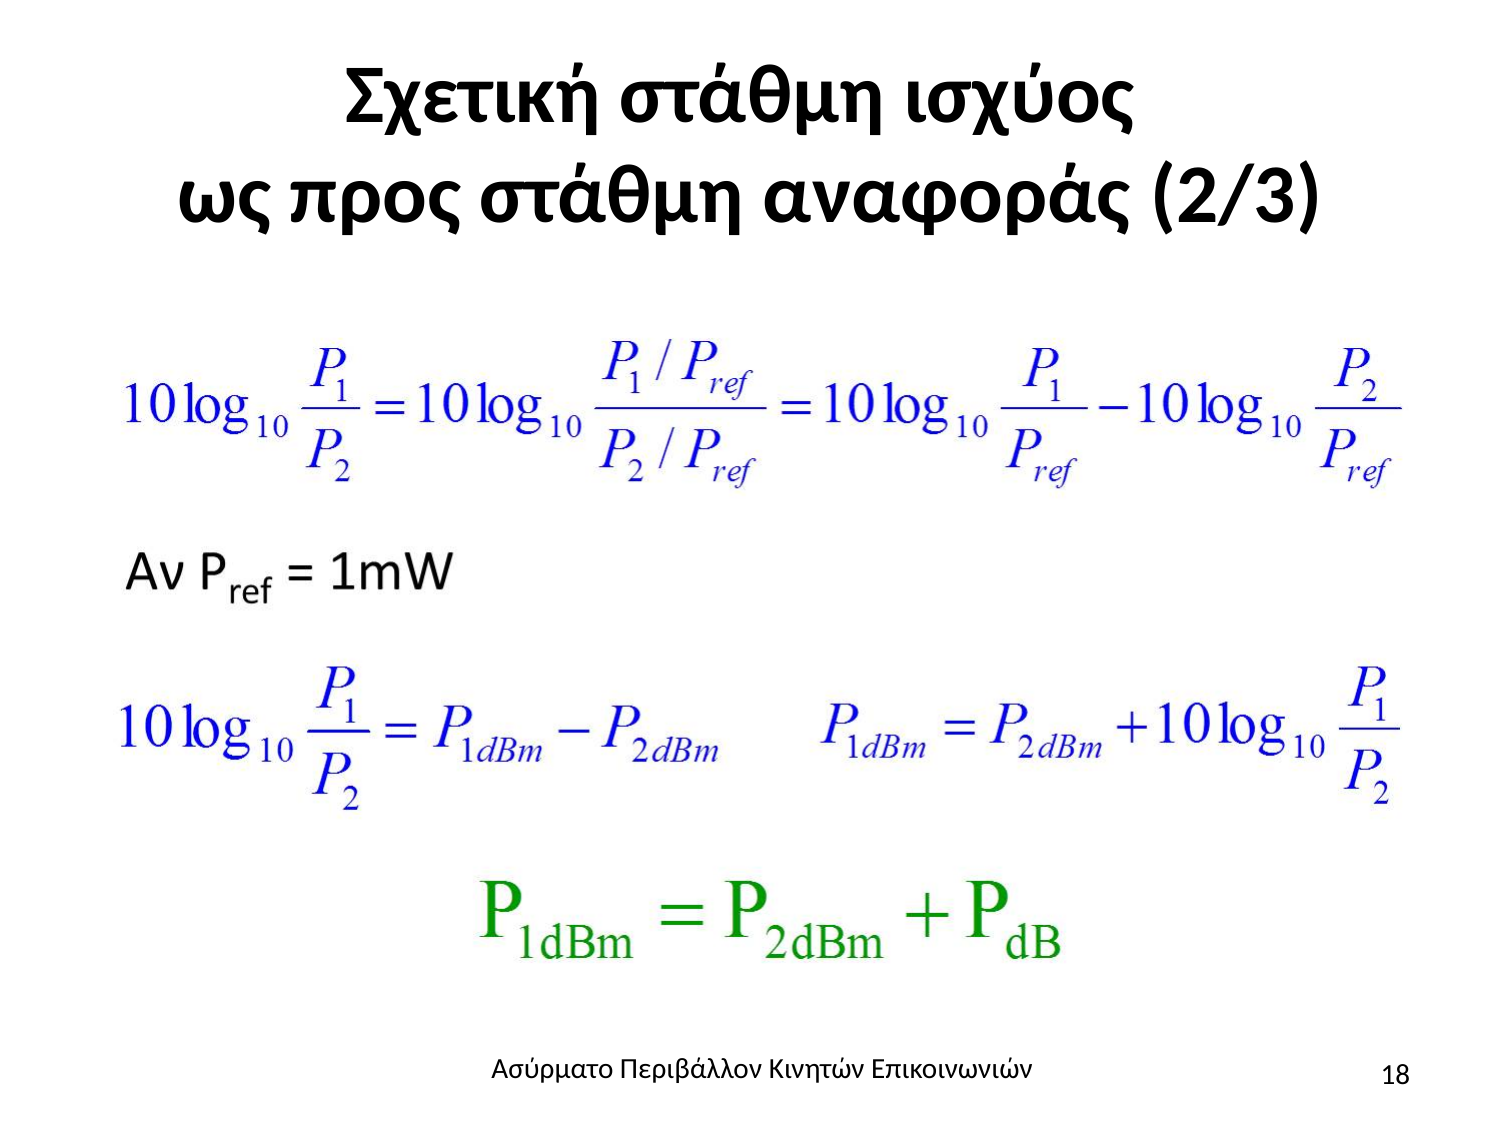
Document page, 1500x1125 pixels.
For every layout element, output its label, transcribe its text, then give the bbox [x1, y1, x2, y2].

text_box 18 [1074, 1042, 1425, 1103]
text_box Ασύρματο Περιβάλλον Κινητών Επικοινωνιών [450, 1037, 1075, 1098]
title Σχετική στάθμη ισχύος ως προς στάθμη αναφοράς (2/3) [75, 45, 1425, 233]
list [89, 322, 1411, 976]
